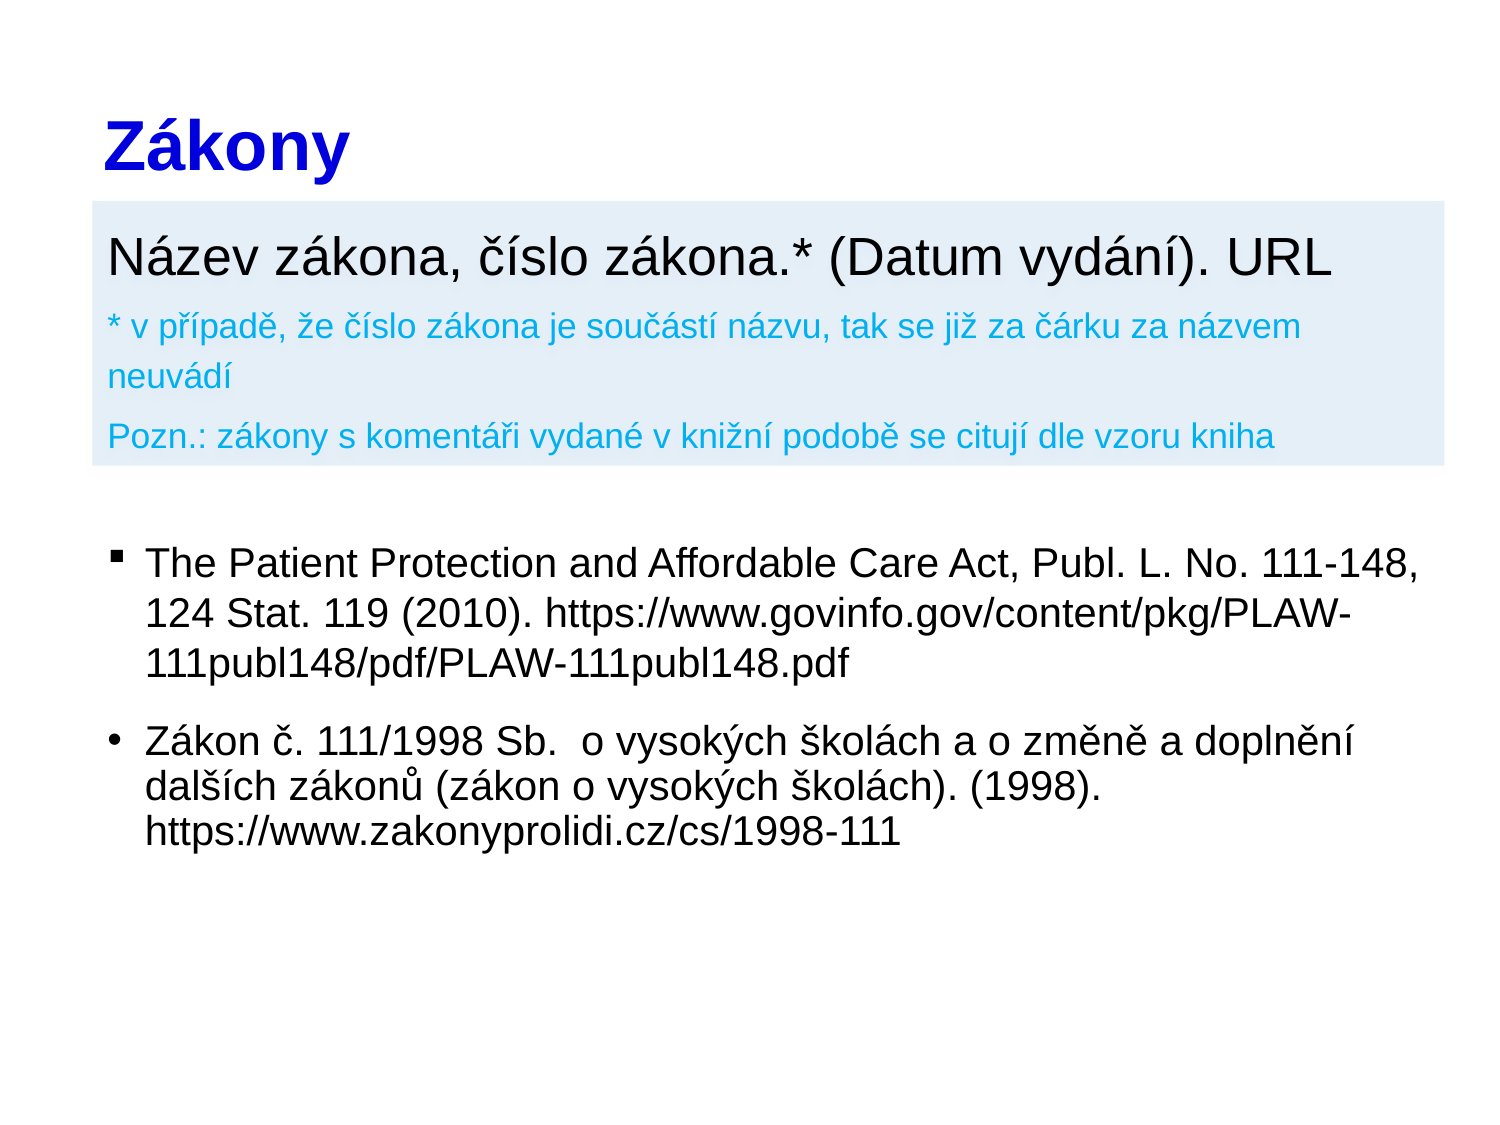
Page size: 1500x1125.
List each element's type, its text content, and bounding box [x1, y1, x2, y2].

list The Patient Protection and Affordable Care Act, Publ. L. No. 111-148, 124 Stat. 119 (2010). https://www.govinfo.gov/content/pkg/PLAW-111publ148/pdf/PLAW-111publ148.pdf Zákon č. 111/1998 Sb. o vysokých školách a o změně a doplnění dalších zákonů (zákon o vysokých školách). (1998). https://www.zakonyprolidi.cz/cs/1998-111 [92, 528, 1445, 1086]
text_box Název zákona, číslo zákona.* (Datum vydání). URL * v případě, že číslo zákona je součástí názvu, tak se již za čárku za názvem neuvádí Pozn.: zákony s komentáři vydané v knižní podobě se citují dle vzoru kniha [92, 200, 1445, 466]
title Zákony [103, 101, 1397, 200]
